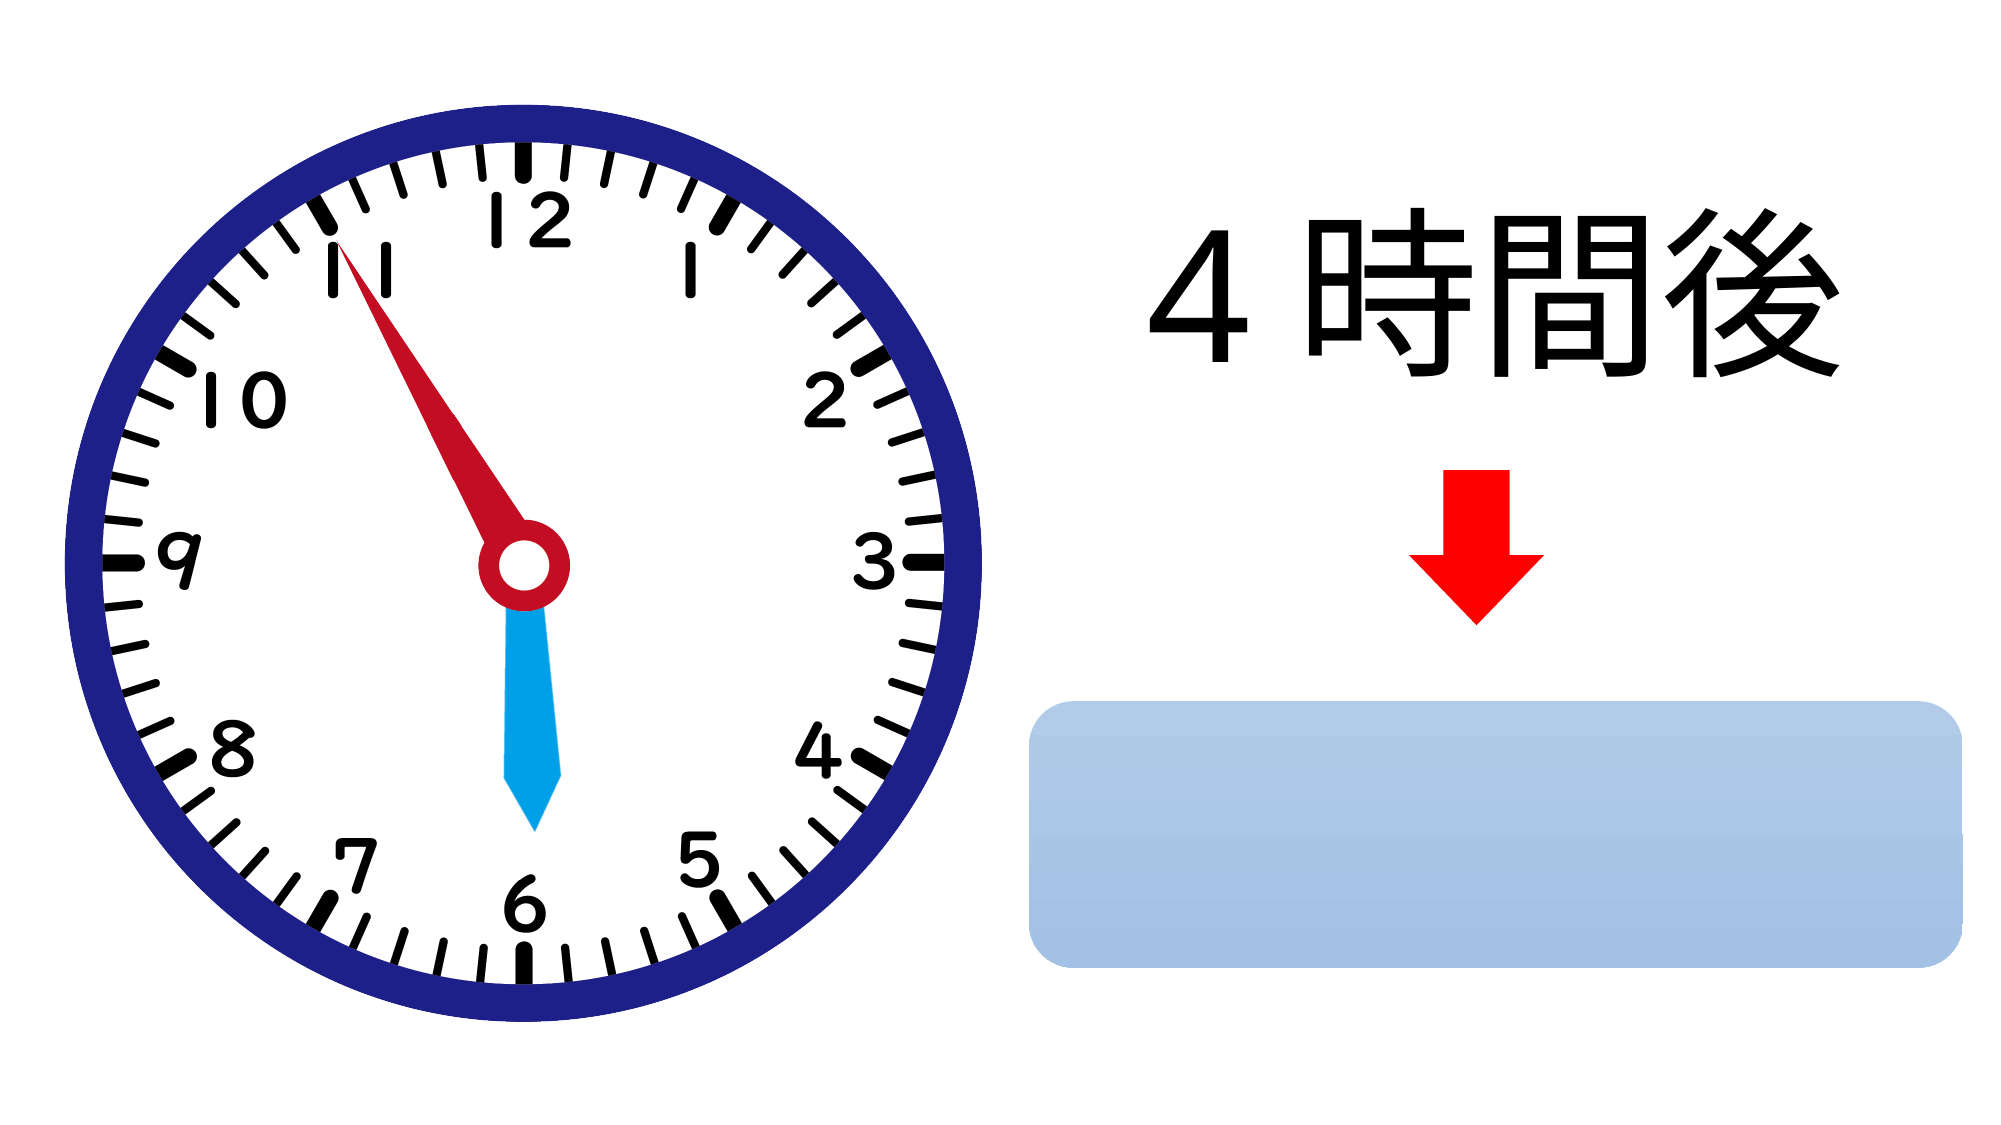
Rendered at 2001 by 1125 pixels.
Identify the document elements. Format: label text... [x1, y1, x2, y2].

picture [33, 74, 1005, 1050]
text_box 4時間後 [1073, 171, 1918, 407]
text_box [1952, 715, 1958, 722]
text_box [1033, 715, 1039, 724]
text_box [1028, 700, 1964, 969]
text_box [1406, 468, 1547, 627]
